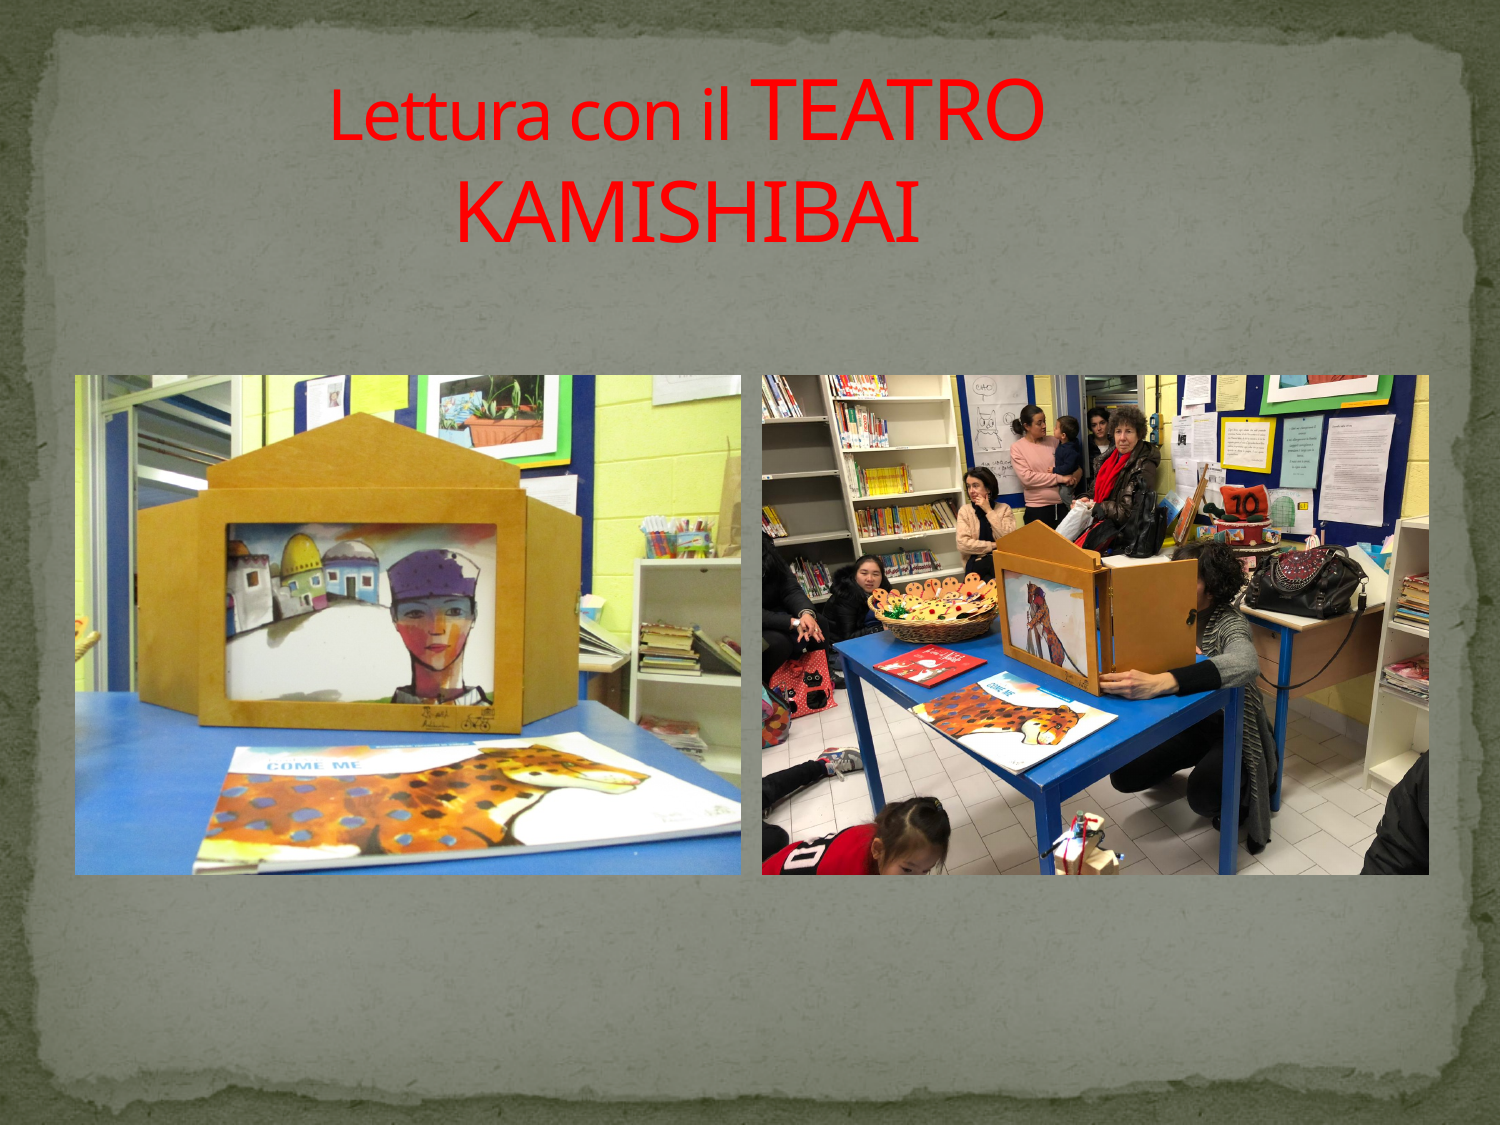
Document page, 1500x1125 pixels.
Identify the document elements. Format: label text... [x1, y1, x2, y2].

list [765, 378, 1428, 873]
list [77, 378, 740, 873]
title Lettura con il TEATRO KAMISHIBAI [74, 45, 1300, 352]
